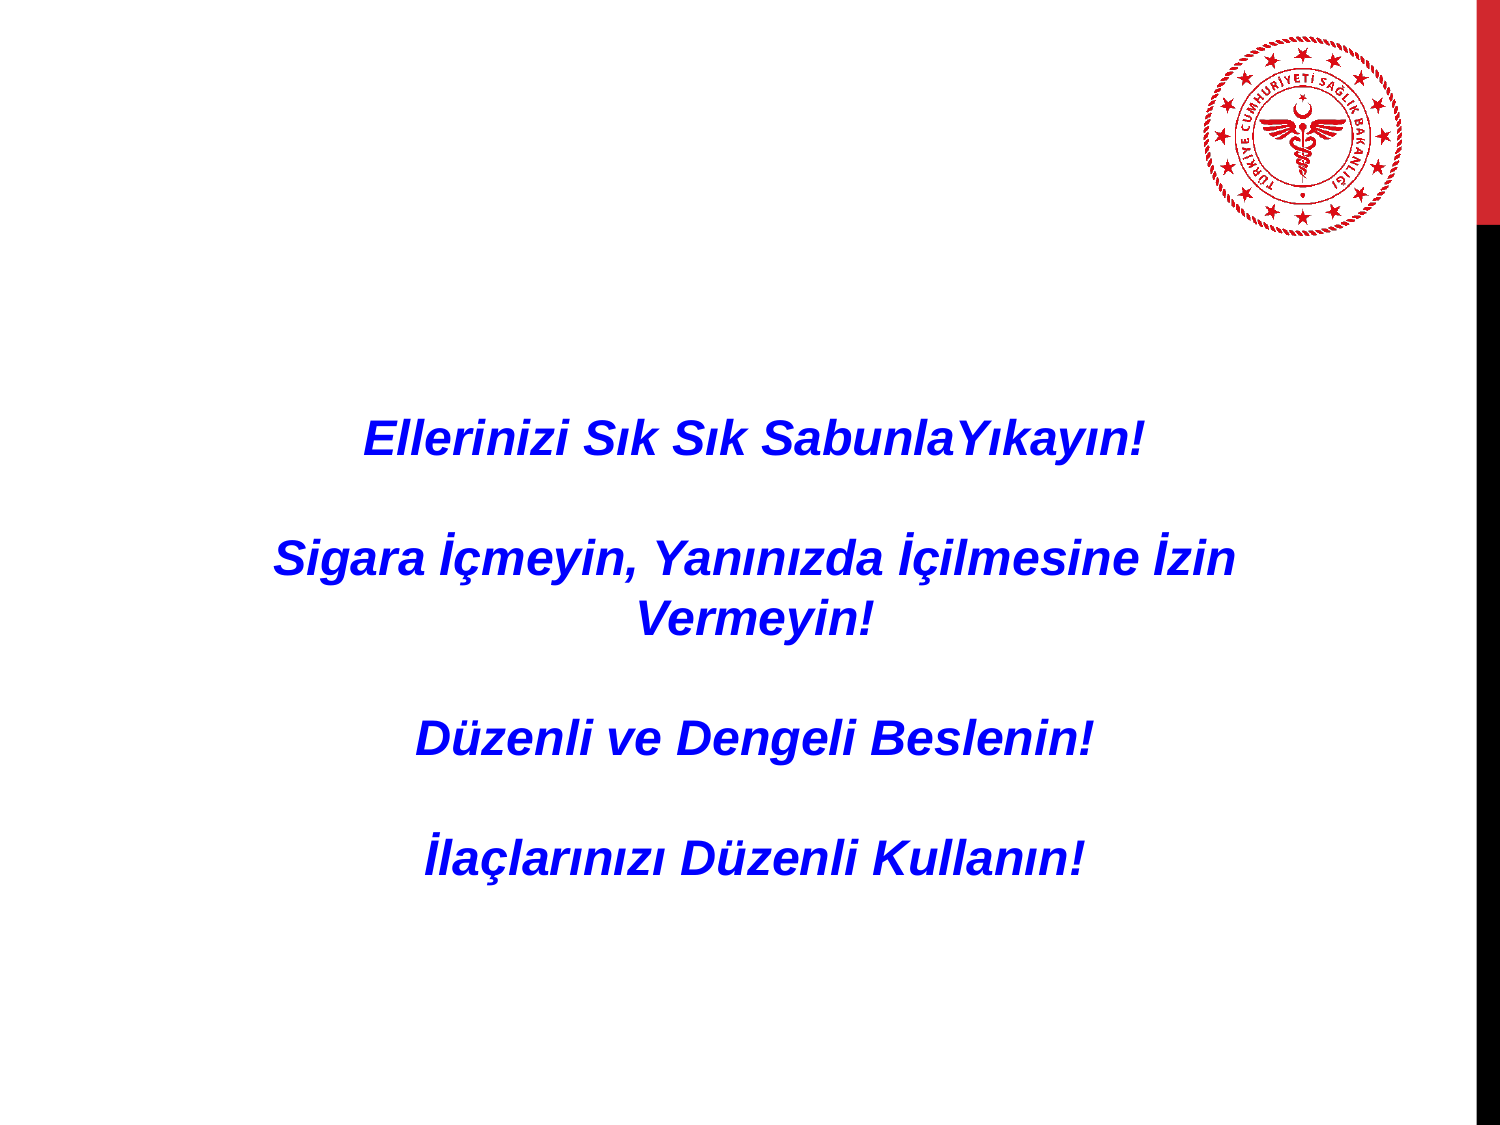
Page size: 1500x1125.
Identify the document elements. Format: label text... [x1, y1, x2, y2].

text_box Ellerinizi Sık Sık SabunlaYıkayın! Sigara İçmeyin, Yanınızda İçilmesine İzin Vermeyin! Düzenli ve Dengeli Beslenin! İlaçlarınızı Düzenli Kullanın! [147, 314, 1365, 976]
picture [1180, 13, 1425, 259]
